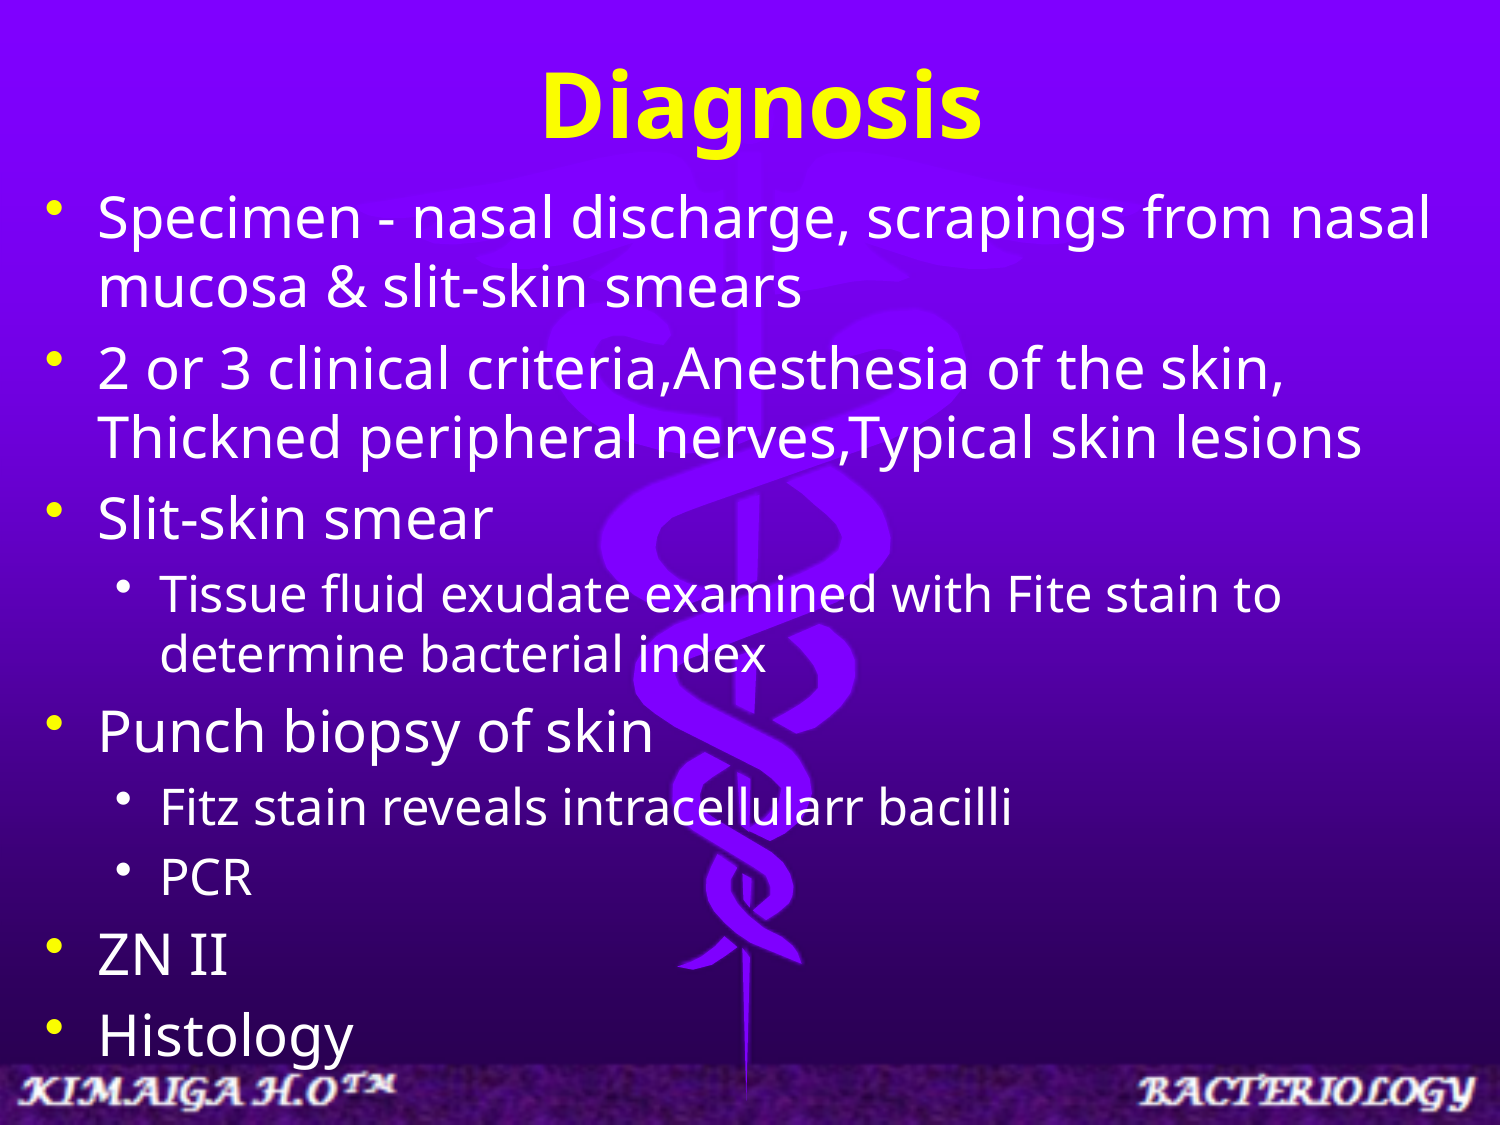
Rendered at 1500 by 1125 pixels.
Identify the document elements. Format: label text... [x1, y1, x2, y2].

title Diagnosis [123, 30, 1399, 172]
picture [0, 0, 1500, 1125]
list Specimen - nasal discharge, scrapings from nasal mucosa & slit-skin smears 2 or 3 clinical criteria,Anesthesia of the skin, Thickned peripheral nerves,Typical skin lesions Slit-skin smear Tissue fluid exudate examined with Fite stain to determine bacterial index Punch biopsy of skin Fitz stain reveals intracellularr bacilli PCR ZN II Histology [29, 172, 1471, 1083]
